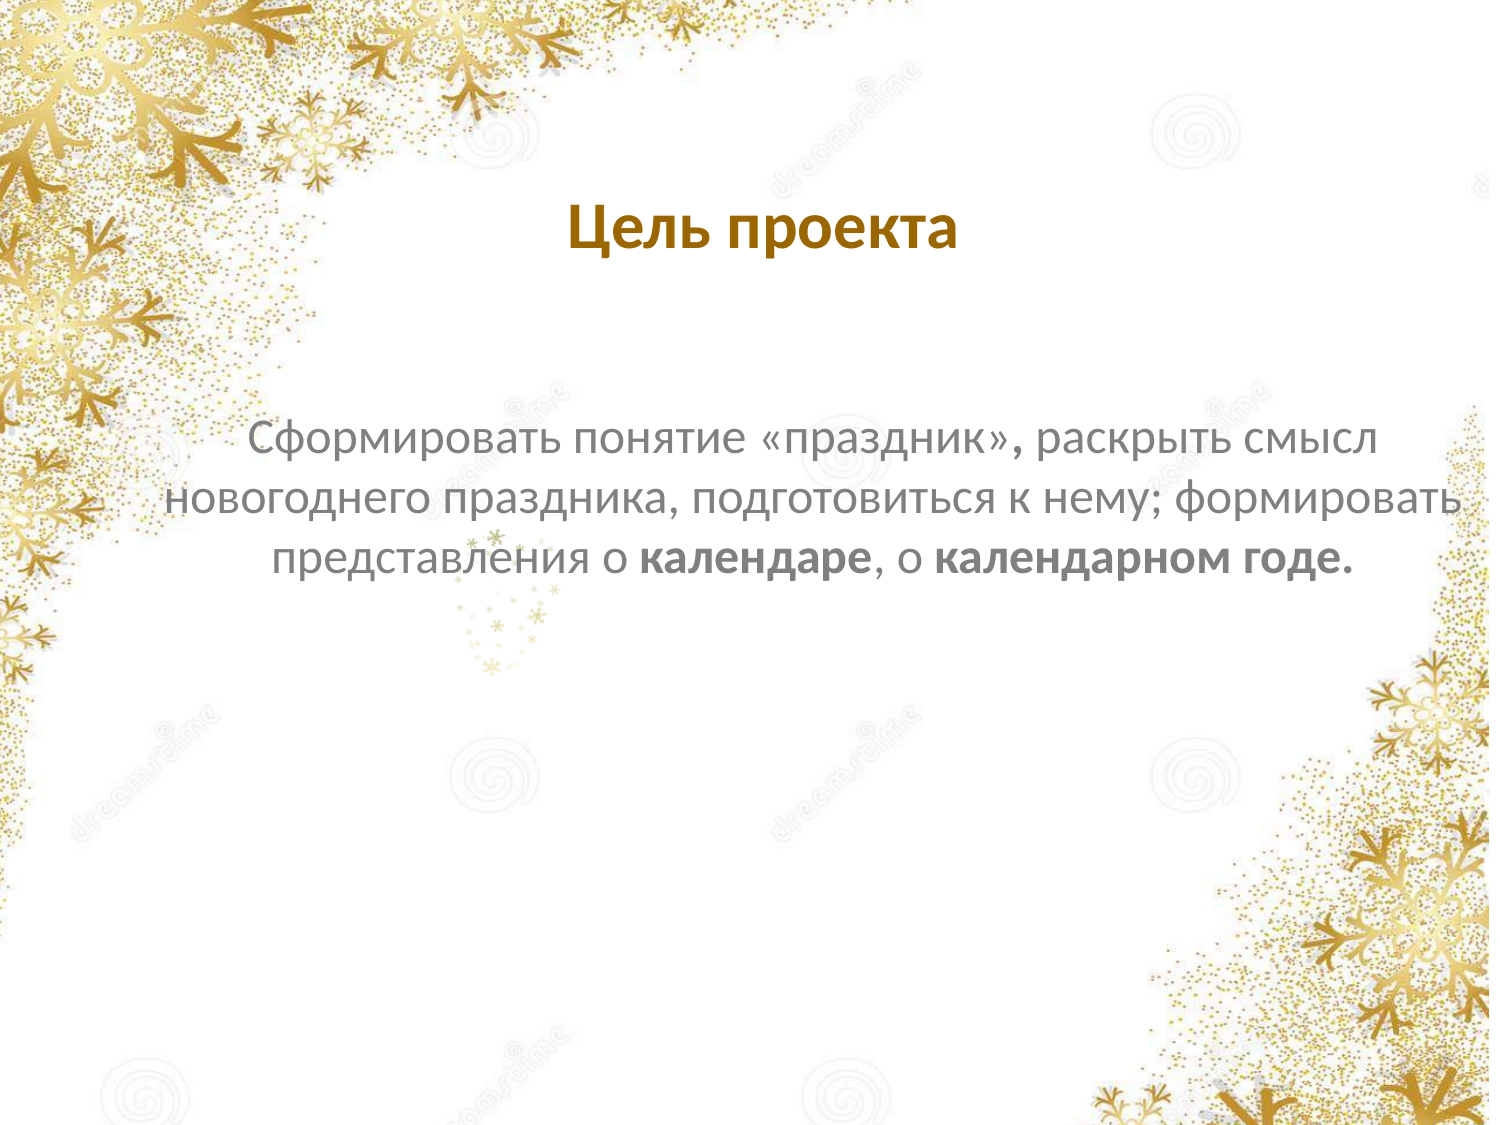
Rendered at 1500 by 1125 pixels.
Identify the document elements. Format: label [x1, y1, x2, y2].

list [454, 526, 561, 678]
picture [0, 0, 1489, 1125]
